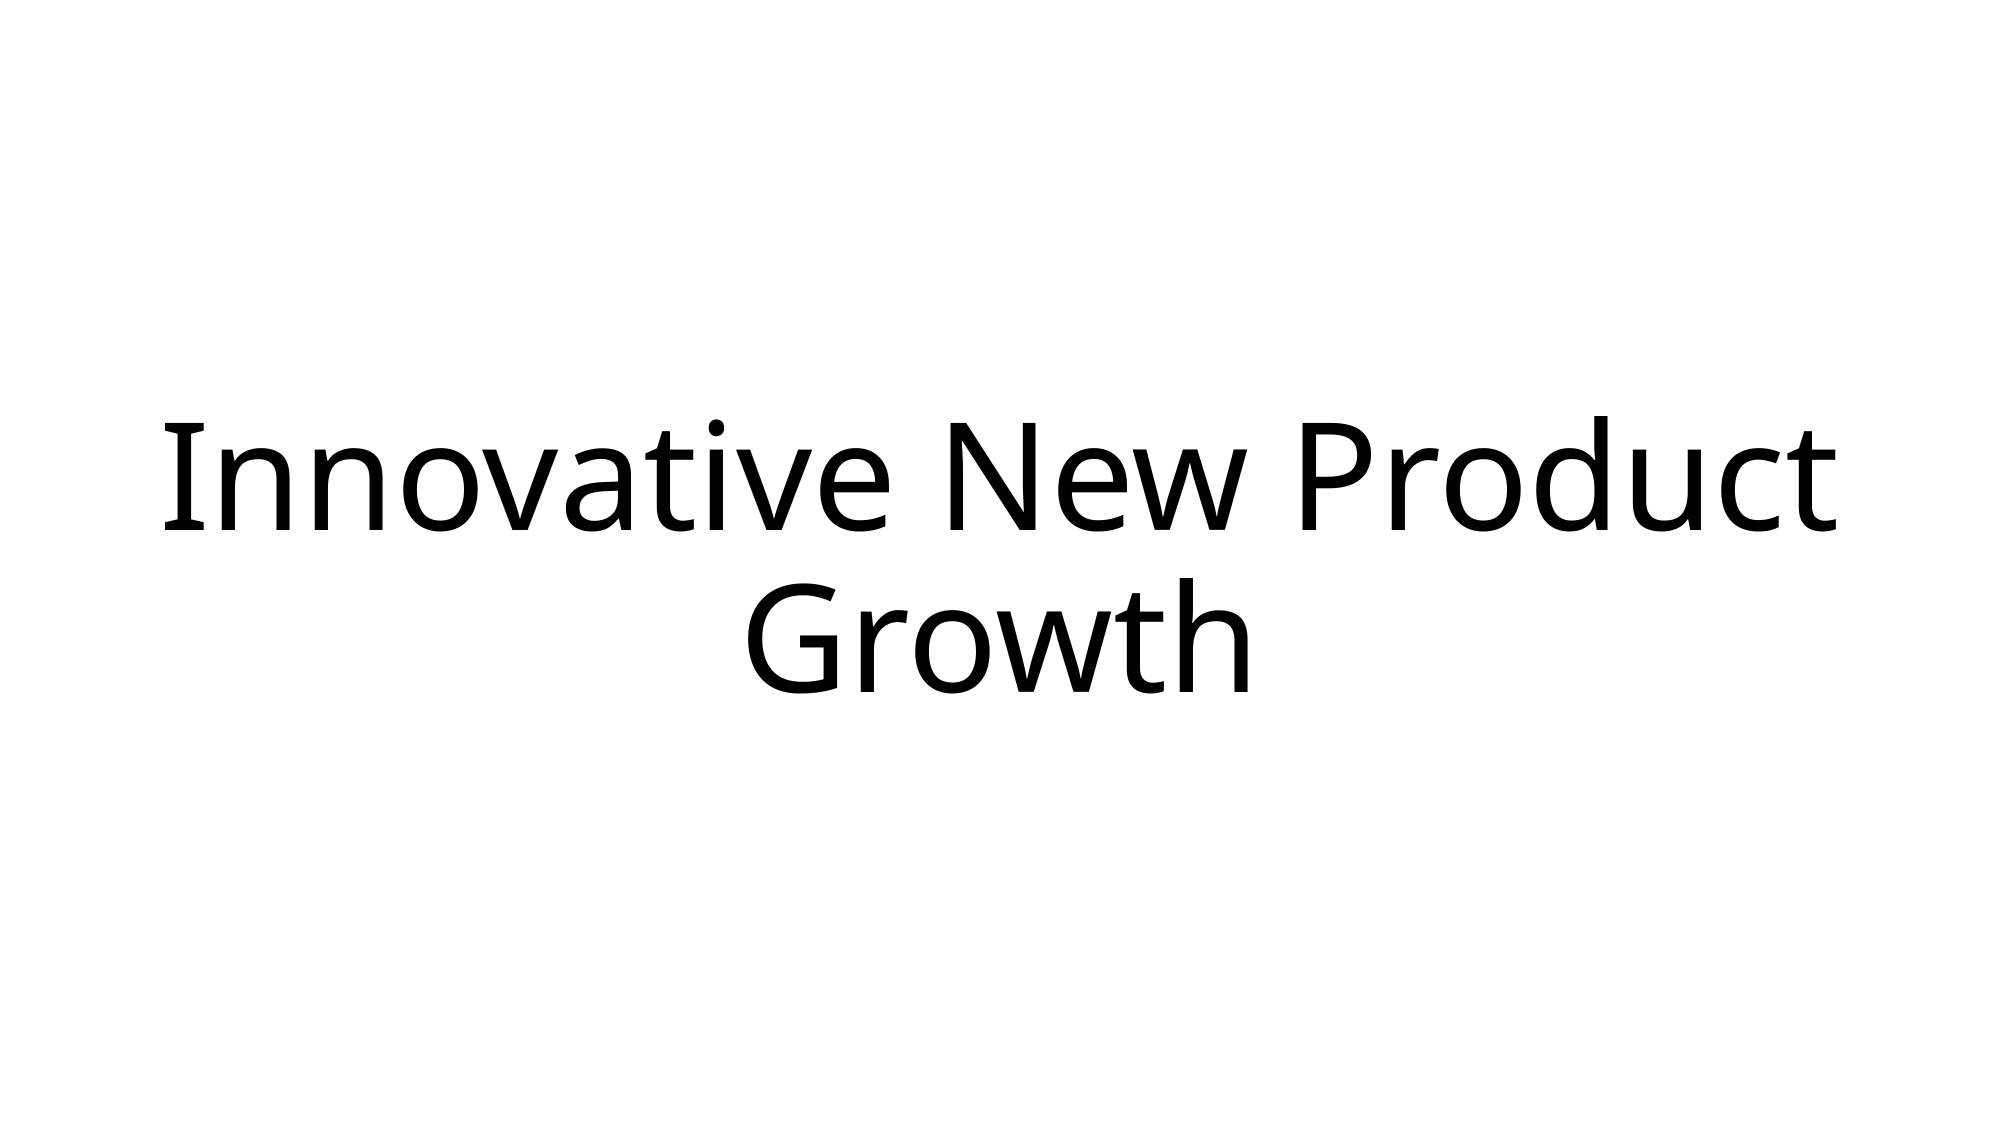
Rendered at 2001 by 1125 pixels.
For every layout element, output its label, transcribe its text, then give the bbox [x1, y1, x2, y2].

list Innovative New Product Growth [137, 205, 1863, 920]
